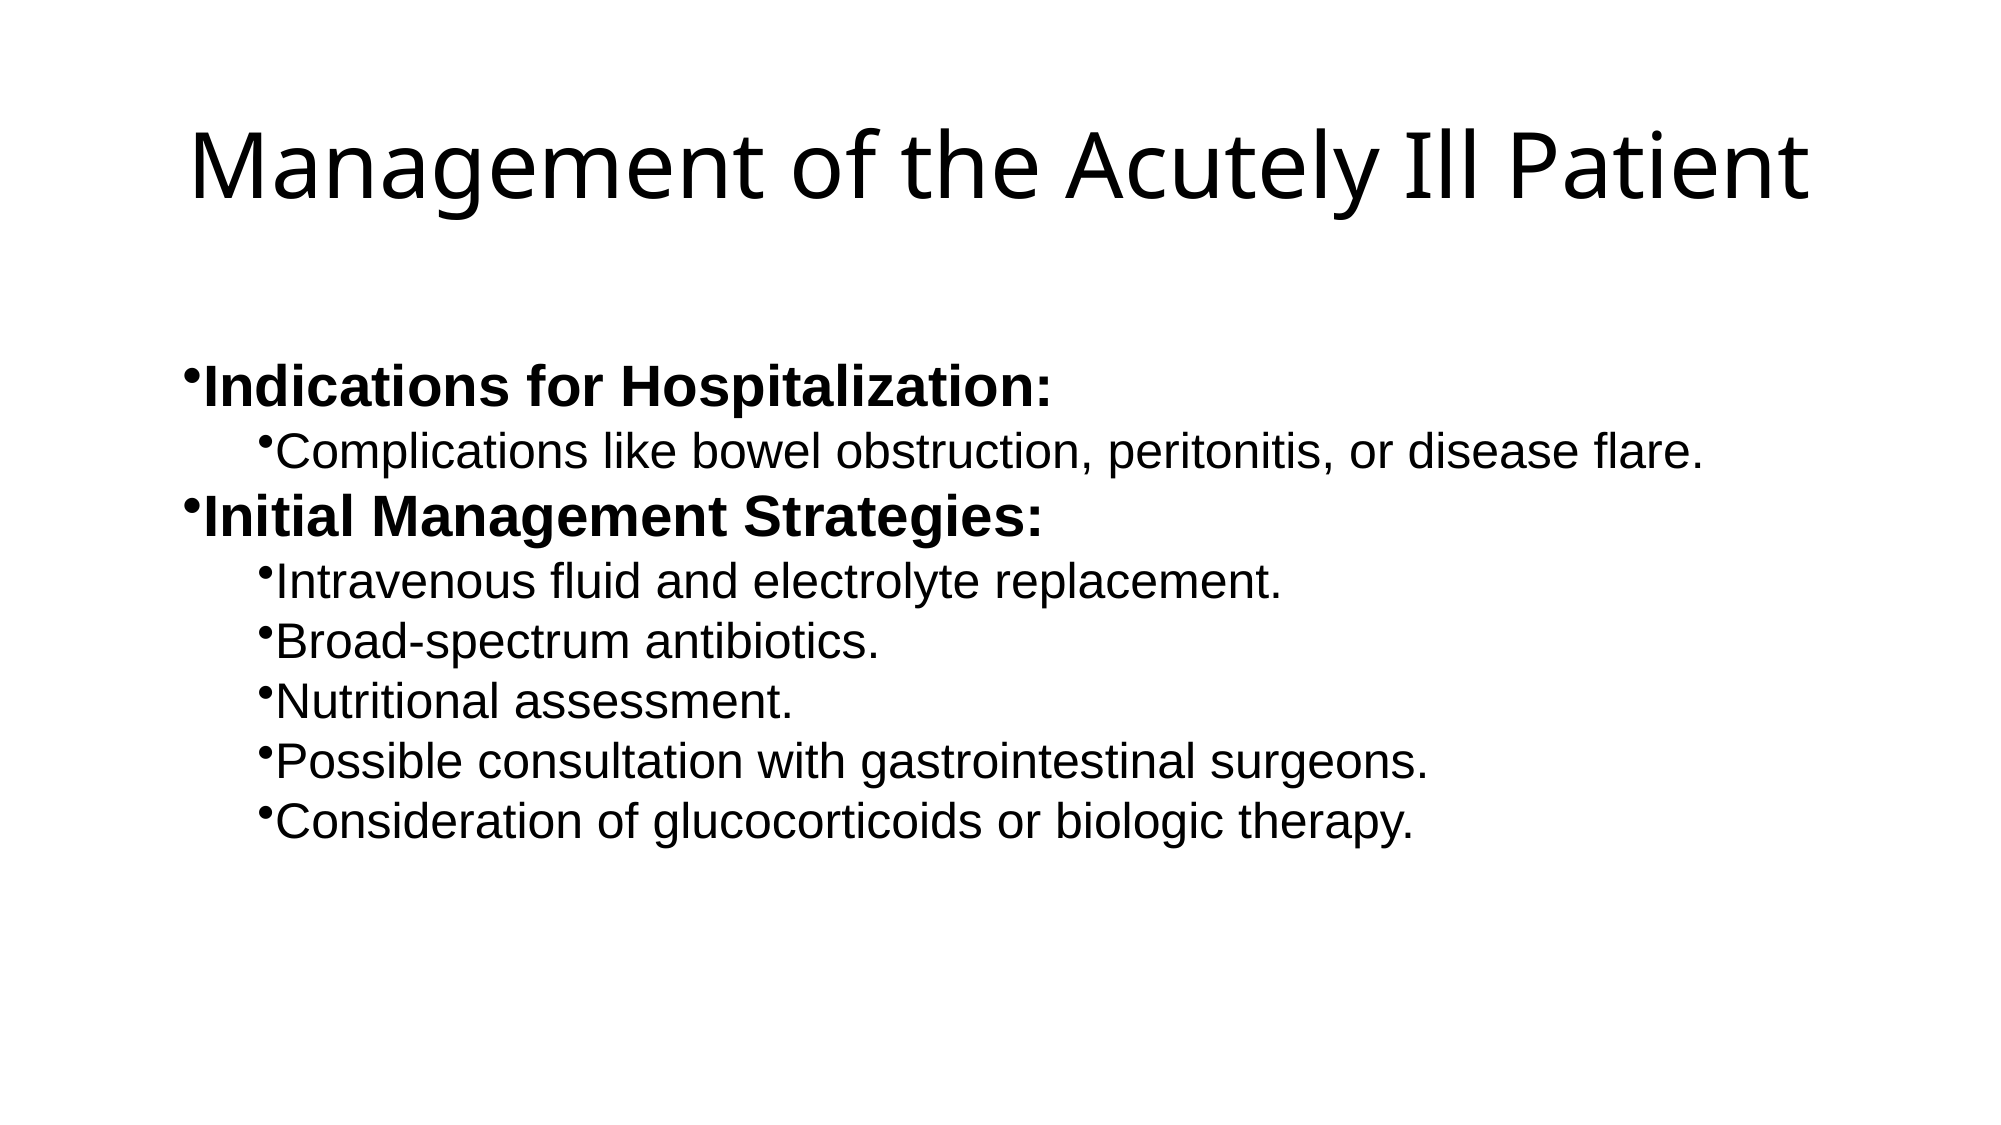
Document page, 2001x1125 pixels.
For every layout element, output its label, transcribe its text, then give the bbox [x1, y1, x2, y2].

title Management of the Acutely Ill Patient [137, 59, 1863, 278]
list Indications for Hospitalization: Complications like bowel obstruction, peritonitis, or disease flare. Initial Management Strategies: Intravenous fluid and electrolyte replacement. Broad-spectrum antibiotics. Nutritional assessment. Possible consultation with gastrointestinal surgeons. Consideration of glucocorticoids or biologic therapy. [167, 294, 1738, 947]
